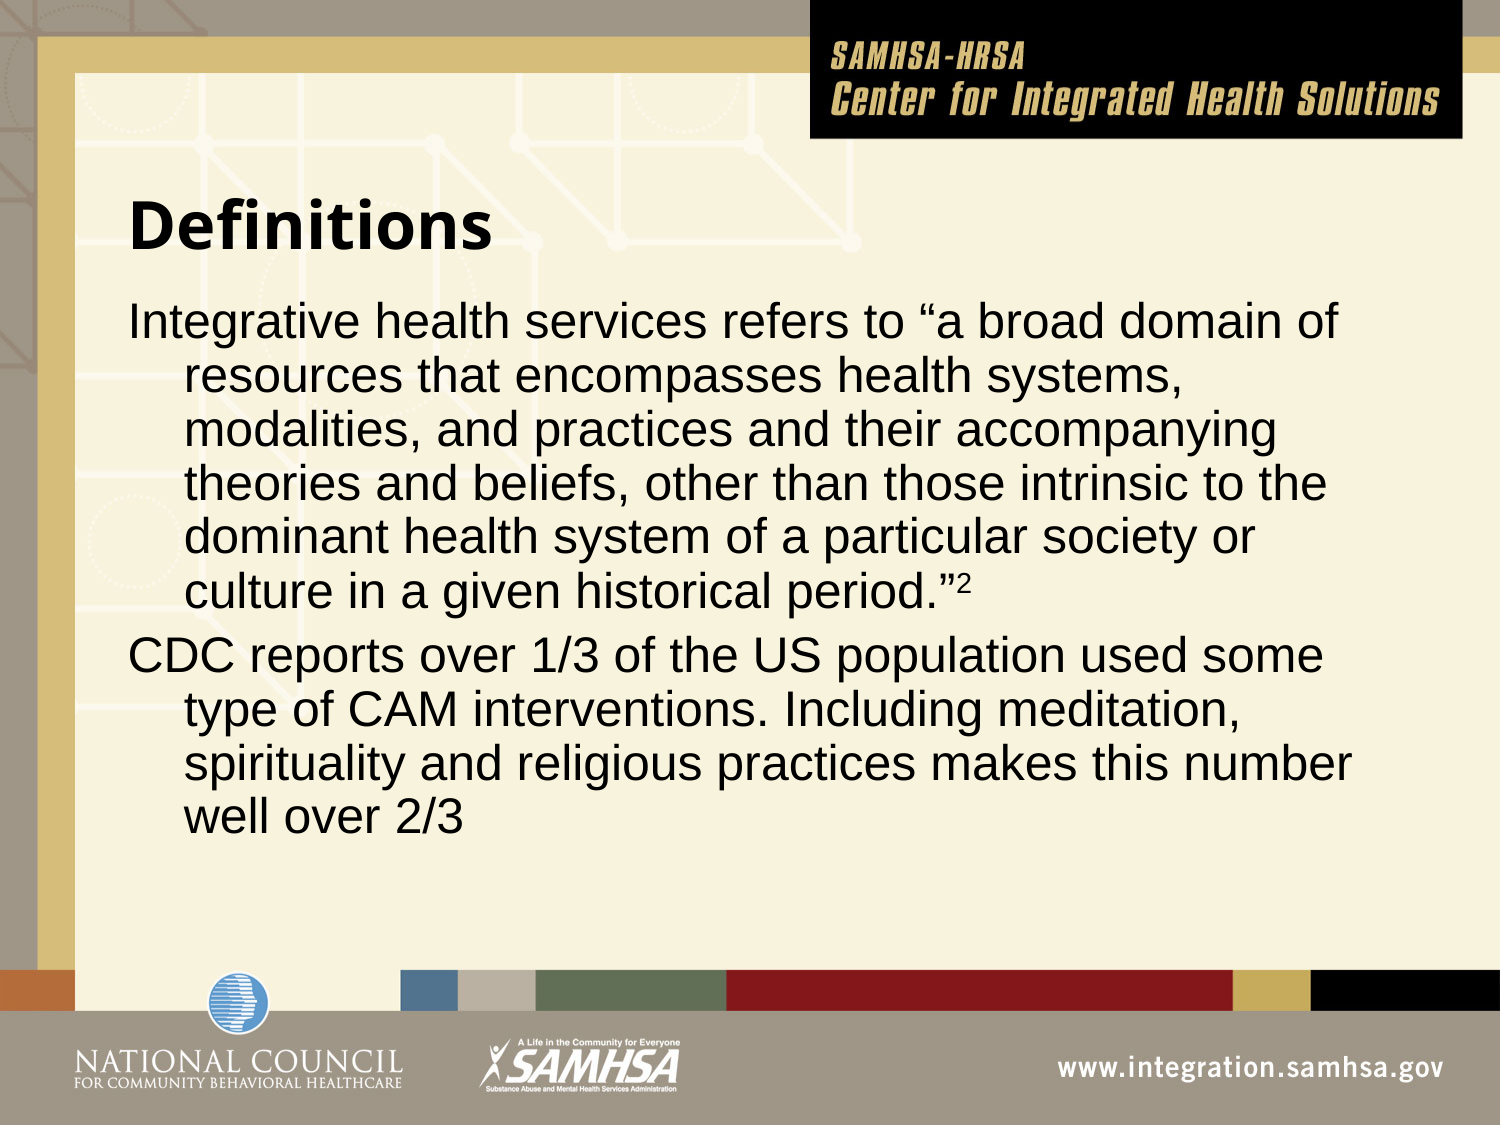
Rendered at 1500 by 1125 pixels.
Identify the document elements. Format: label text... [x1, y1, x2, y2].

title Definitions [112, 174, 1425, 287]
list Integrative health services refers to “a broad domain of resources that encompasses health systems, modalities, and practices and their accompanying theories and beliefs, other than those intrinsic to the dominant health system of a particular society or culture in a given historical period.”2 CDC reports over 1/3 of the US population used some type of CAM interventions. Including meditation, spirituality and religious practices makes this number well over 2/3 [112, 287, 1425, 875]
picture [0, 0, 1500, 1125]
